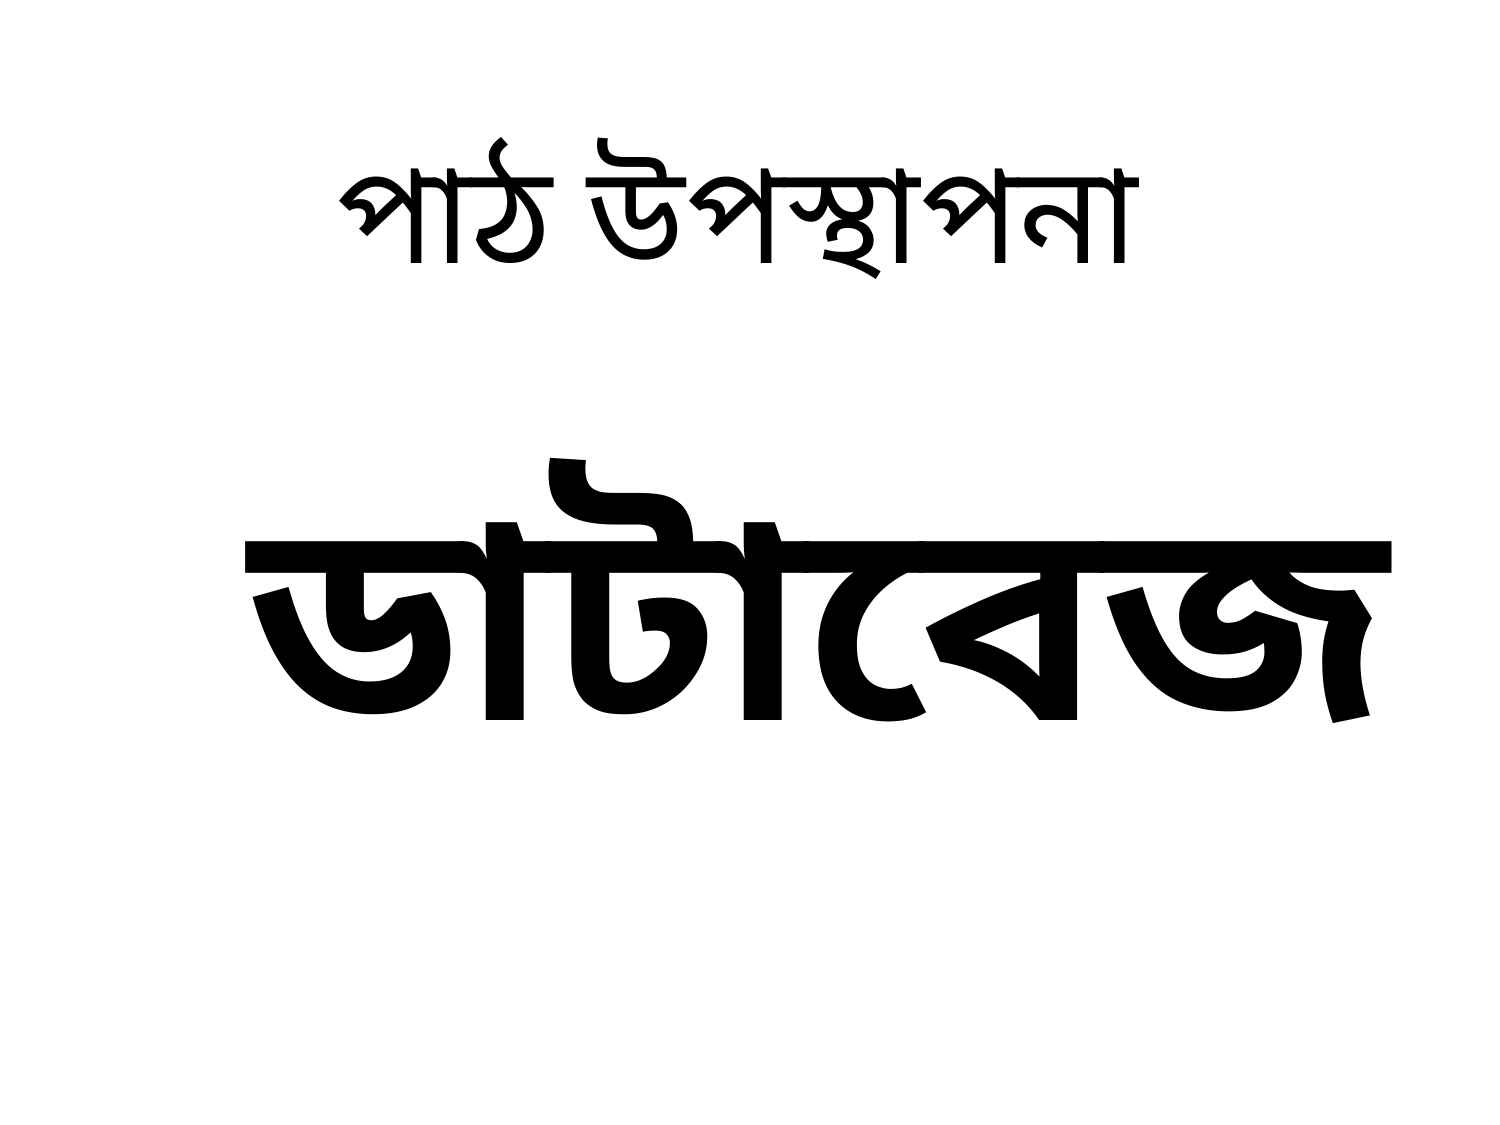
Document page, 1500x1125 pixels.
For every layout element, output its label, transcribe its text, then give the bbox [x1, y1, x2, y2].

subtitle ডাটাবেজ [225, 425, 1413, 875]
title পাঠ উপস্থাপনা [99, 87, 1375, 329]
